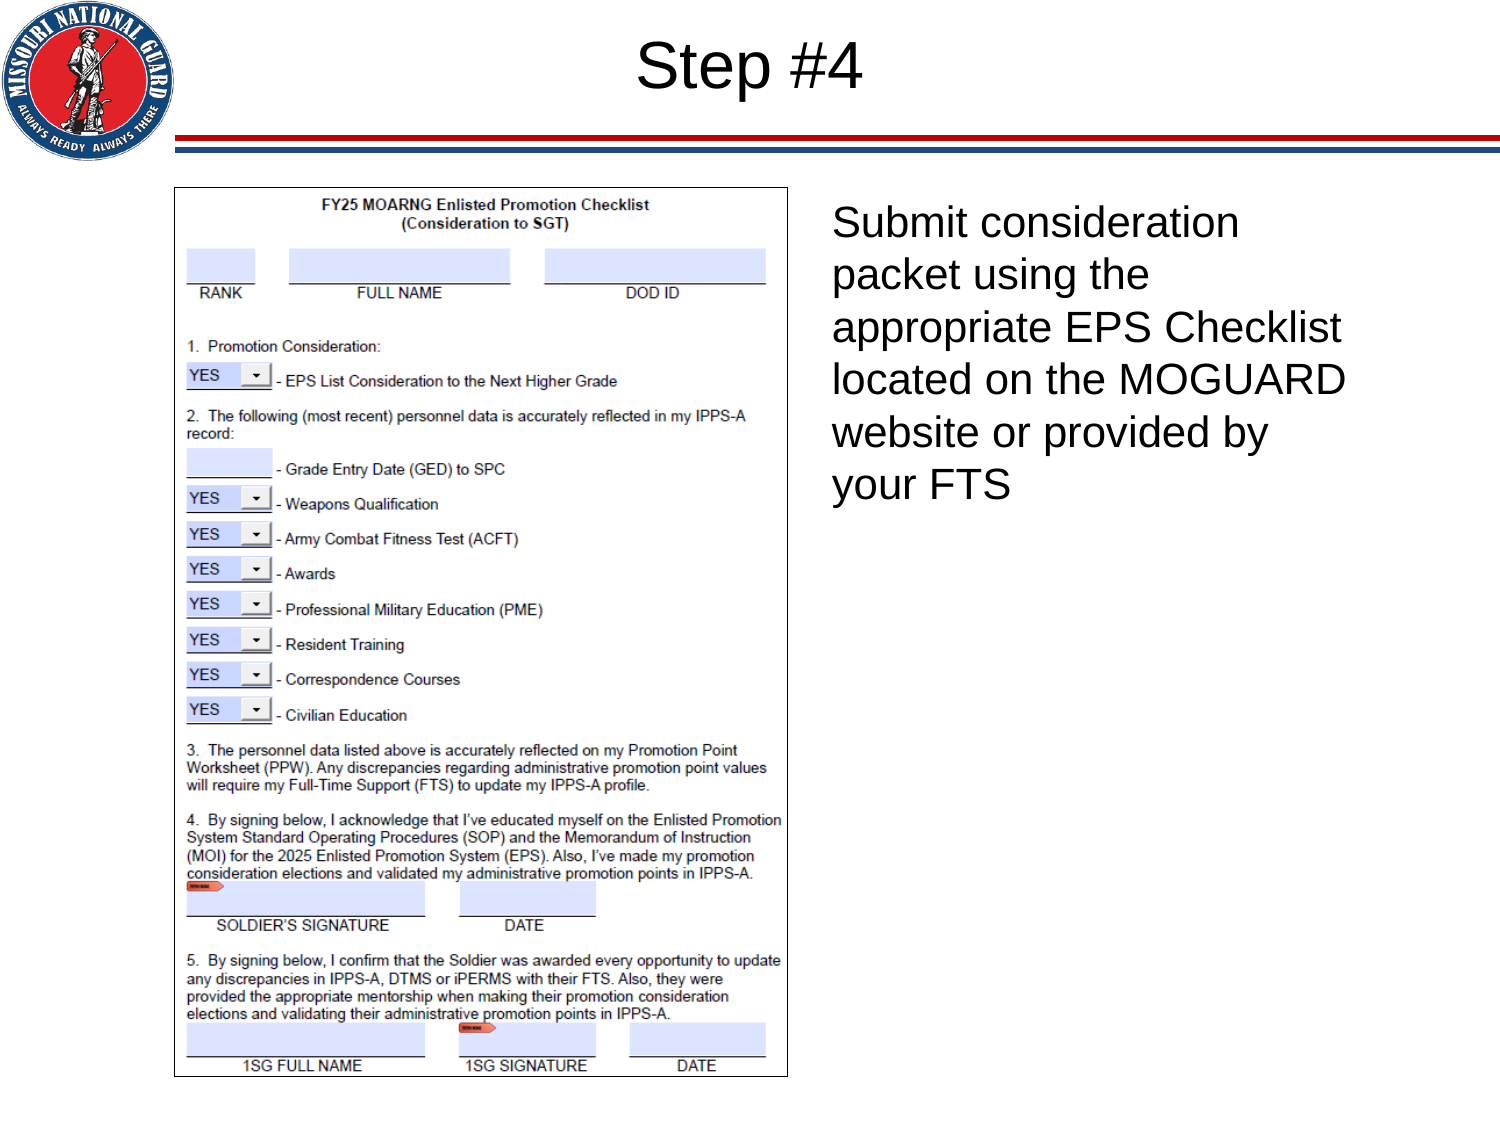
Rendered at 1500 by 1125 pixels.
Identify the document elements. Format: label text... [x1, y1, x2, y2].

picture [0, 0, 175, 14]
picture [0, 110, 175, 162]
picture [174, 187, 788, 1077]
text_box Submit consideration packet using the appropriate EPS Checklist located on the MOGUARD website or provided by your FTS [788, 187, 1364, 1063]
text_box Step #4 [0, 14, 1500, 110]
